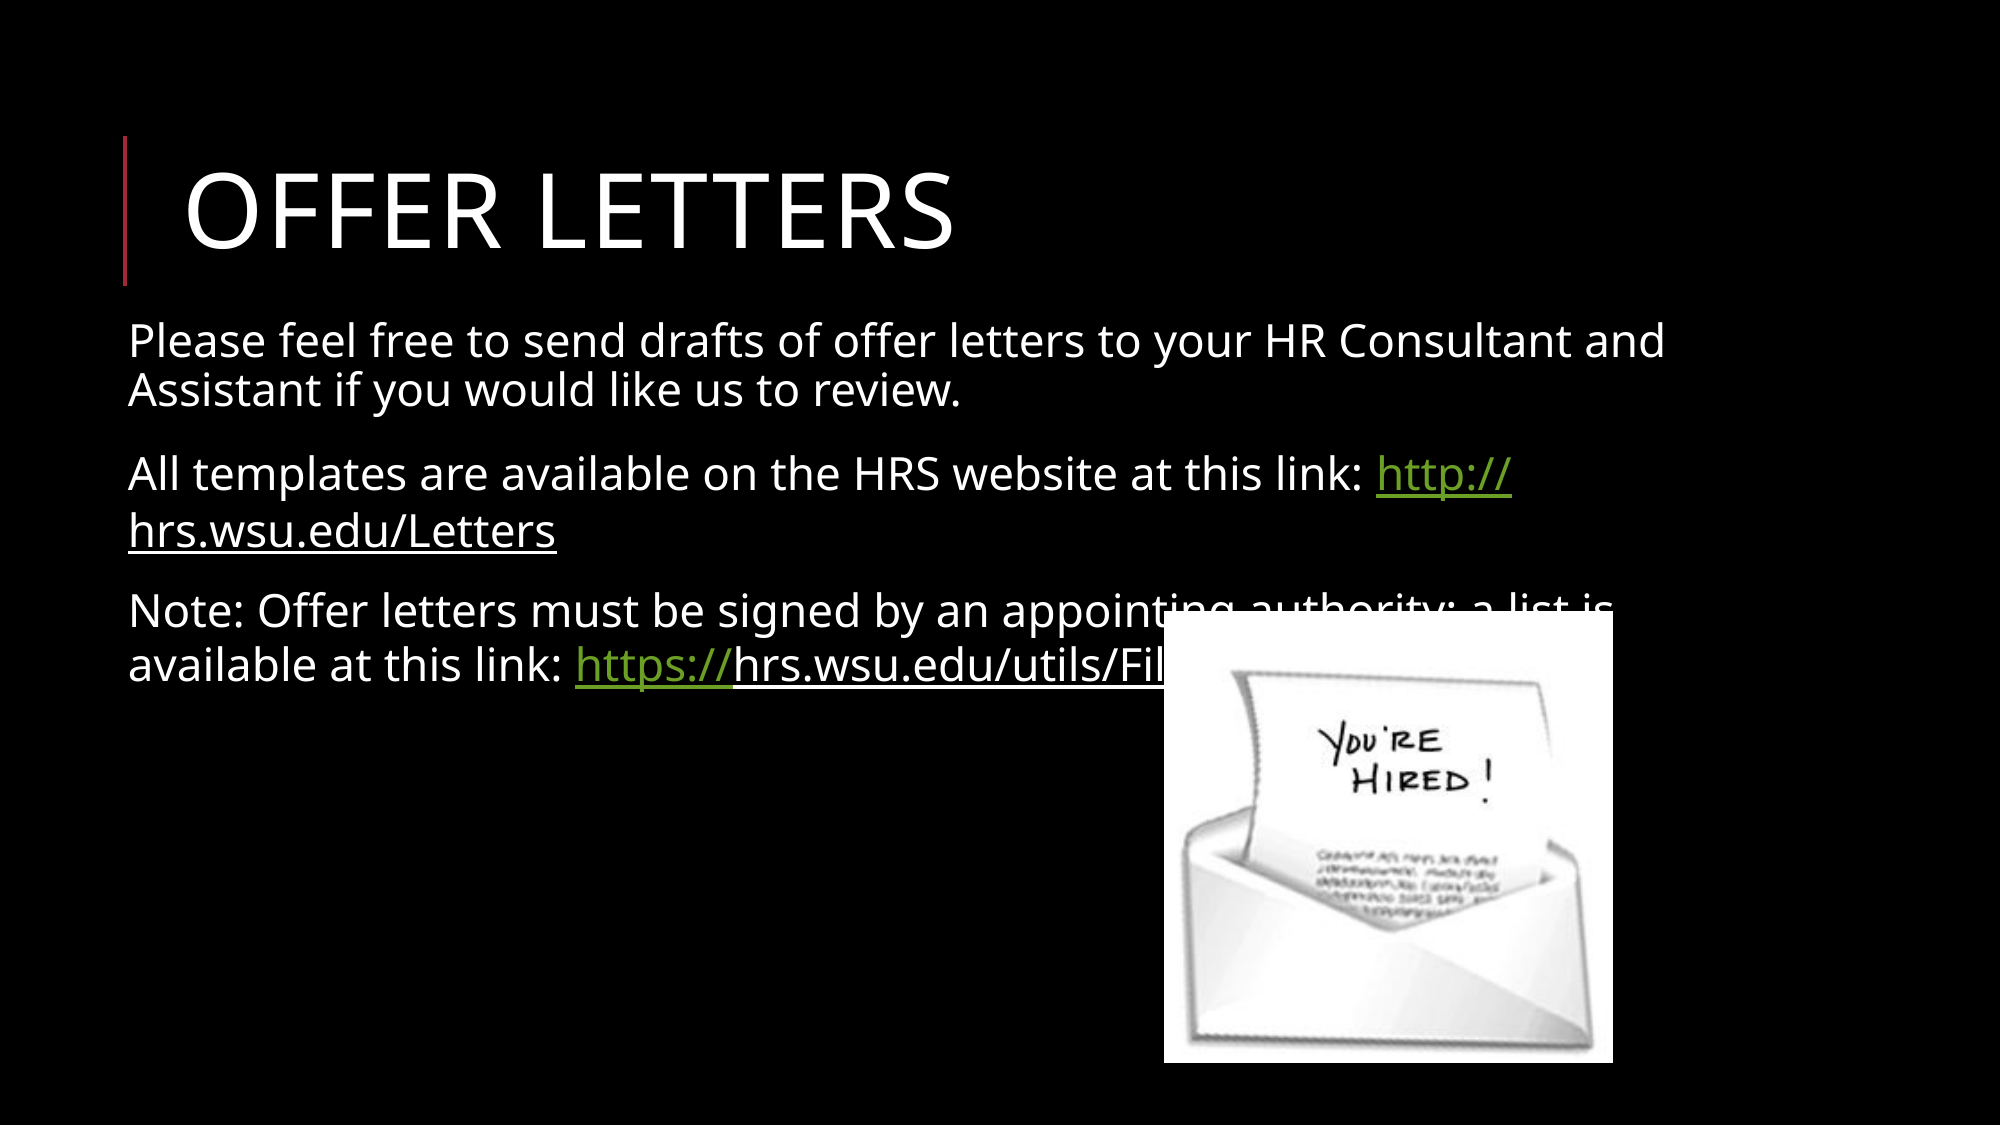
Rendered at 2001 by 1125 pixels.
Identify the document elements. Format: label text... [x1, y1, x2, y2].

title Offer Letters [168, 96, 1763, 342]
picture [1164, 611, 1613, 1063]
list Please feel free to send drafts of offer letters to your HR Consultant and Assistant if you would like us to review. All templates are available on the HRS website at this link: http://hrs.wsu.edu/Letters Note: Offer letters must be signed by an appointing authority; a list is available at this link: https://hrs.wsu.edu/utils/File.aspx?fileid=252 [105, 310, 1700, 971]
